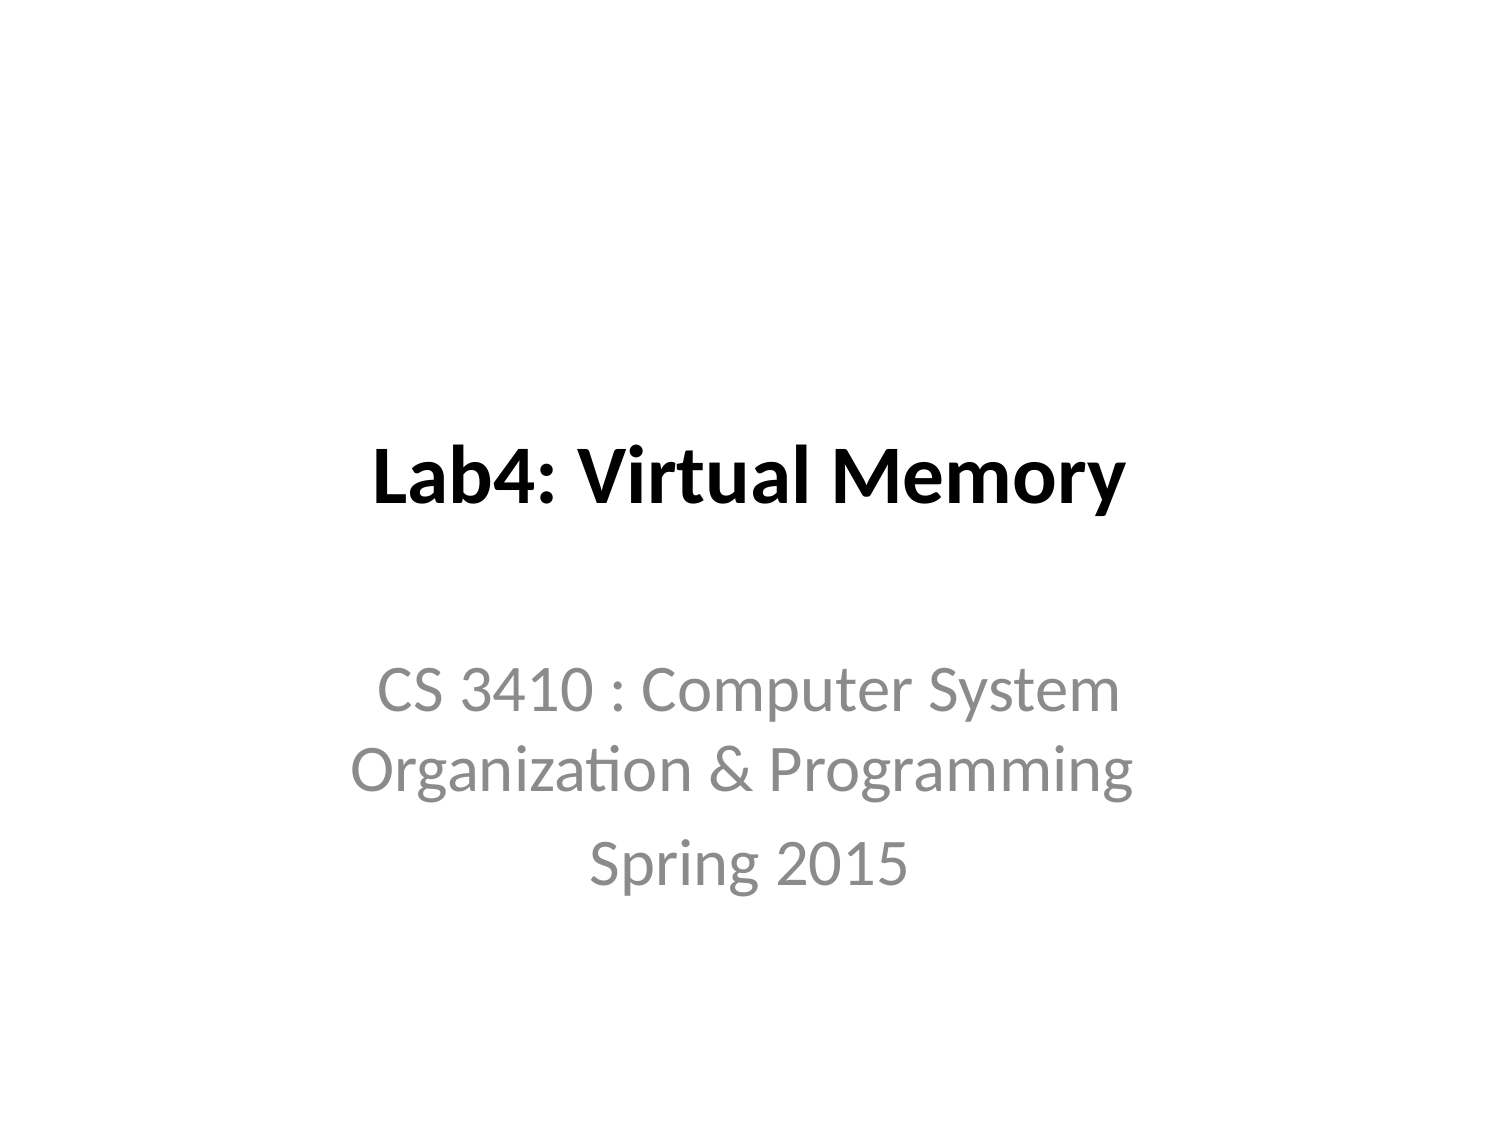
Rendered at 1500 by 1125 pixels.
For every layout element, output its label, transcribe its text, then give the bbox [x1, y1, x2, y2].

subtitle CS 3410 : Computer System Organization & Programming Spring 2015 [225, 637, 1275, 925]
title Lab4: Virtual Memory [112, 349, 1388, 591]
